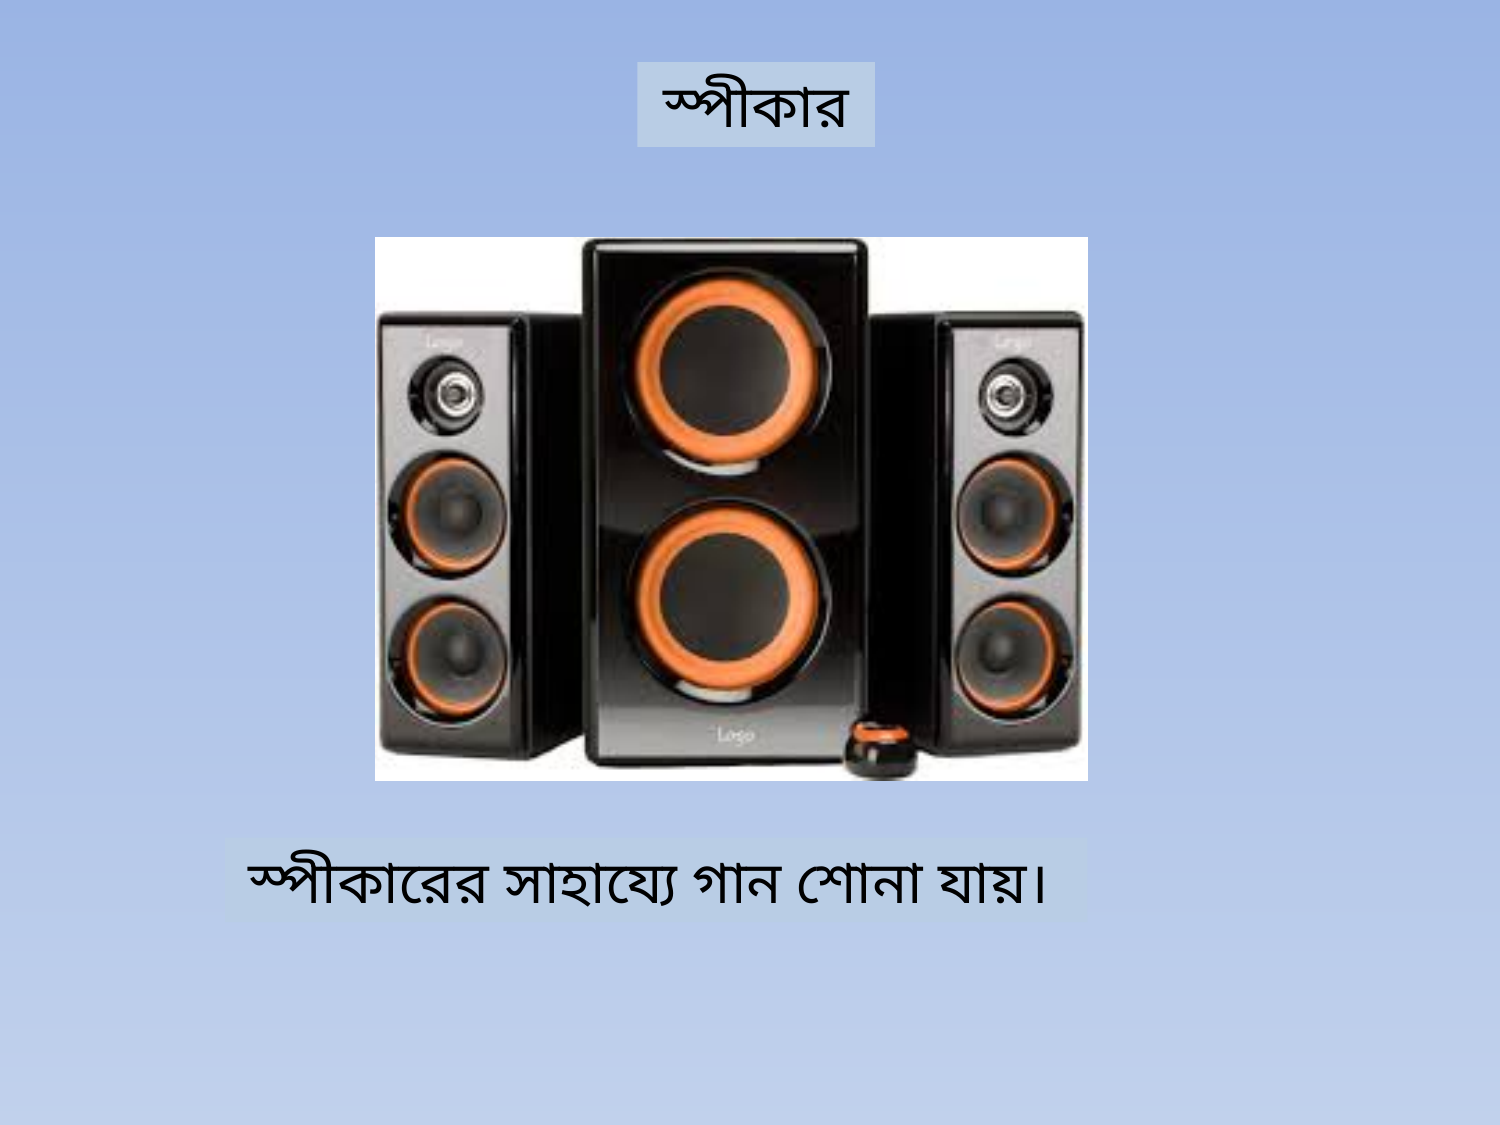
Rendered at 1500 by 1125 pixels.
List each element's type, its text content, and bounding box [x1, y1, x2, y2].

text_box স্পীকার [637, 62, 875, 147]
text_box স্পীকারের সাহায্যে গান শোনা যায়। [225, 837, 1088, 923]
picture [374, 237, 1088, 782]
